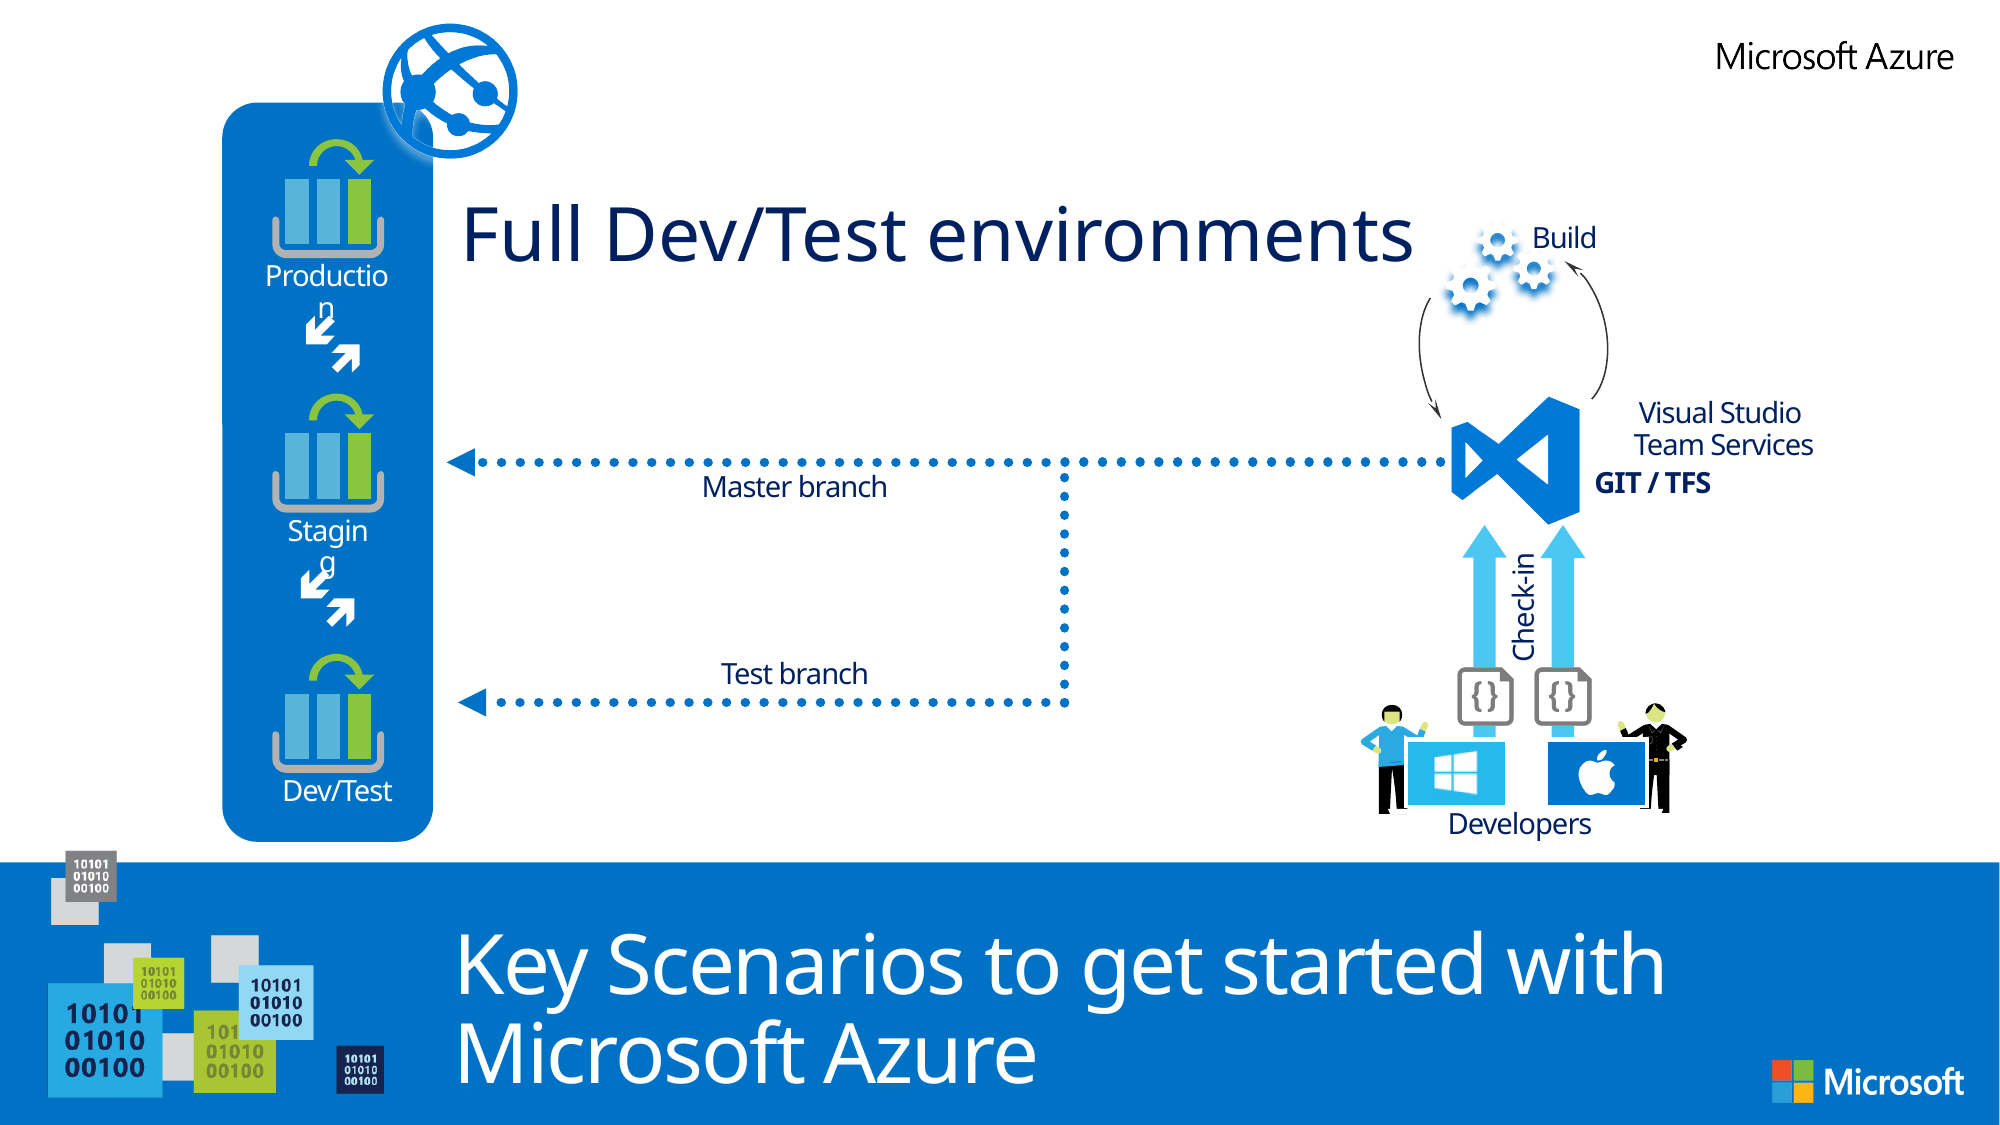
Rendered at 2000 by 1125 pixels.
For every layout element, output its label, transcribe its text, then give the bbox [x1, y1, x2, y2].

text_box [1560, 261, 1609, 400]
picture [1699, 24, 1972, 88]
title Key Scenarios to get started with Microsoft Azure [438, 914, 1763, 1066]
text_box Full Dev/Test environments [518, 173, 1466, 303]
picture [1451, 396, 1580, 524]
text_box Visual Studio Team Services [1580, 398, 1882, 462]
text_box Test branch [711, 659, 879, 691]
text_box Master branch [697, 472, 893, 505]
text_box [1418, 303, 1475, 420]
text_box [221, 22, 518, 842]
text_box GIT / TFS [1588, 468, 1718, 500]
picture [1445, 219, 1555, 312]
picture [1772, 1060, 1964, 1103]
picture [17, 808, 463, 1125]
text_box Build [1555, 223, 1612, 255]
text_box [1360, 524, 1688, 843]
